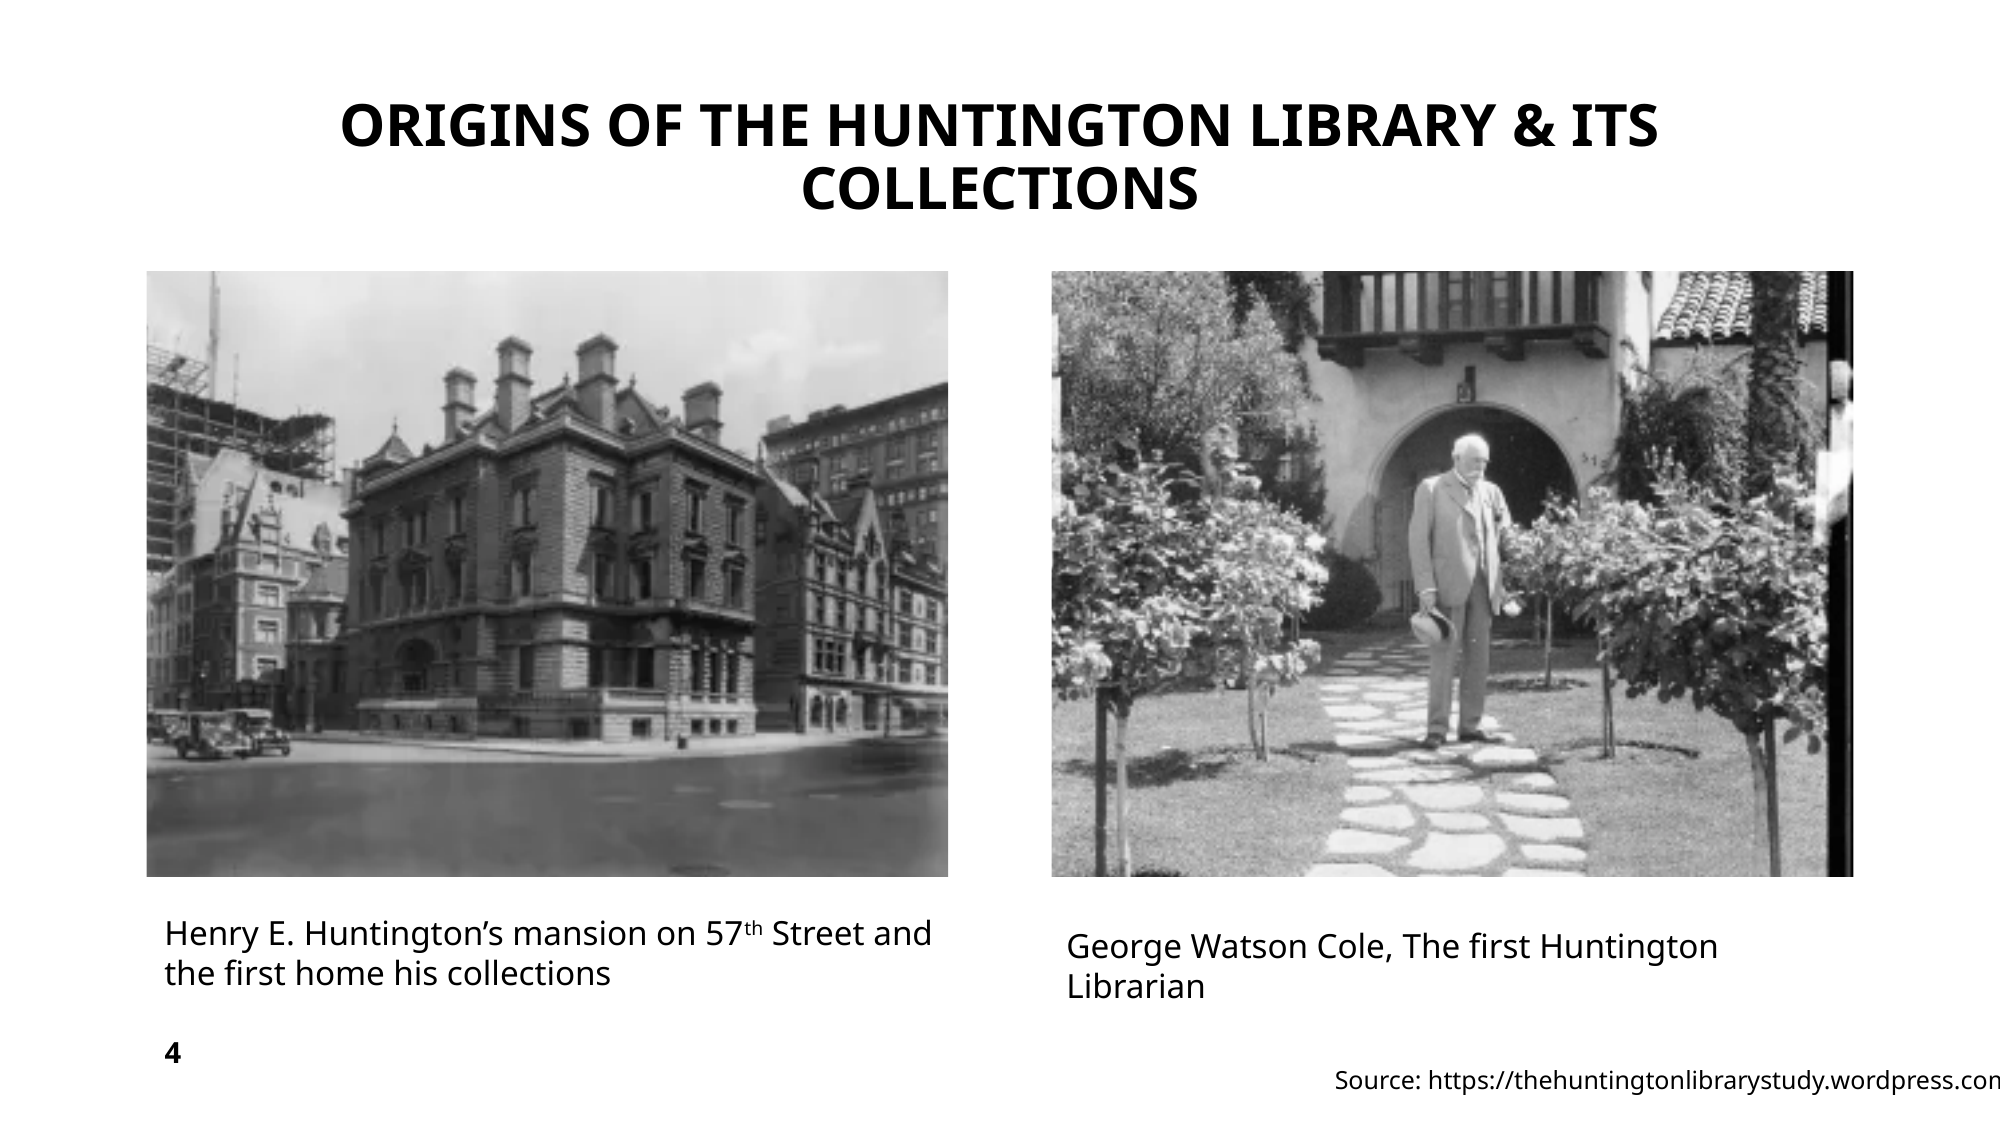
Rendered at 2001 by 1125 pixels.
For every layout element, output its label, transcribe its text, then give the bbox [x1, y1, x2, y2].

text_box George Watson Cole, The first Huntington Librarian [1051, 917, 1854, 1013]
text_box Source: https://thehuntingtonlibrarystudy.wordpress.com/ [1320, 1056, 2000, 1102]
title Origins of The Huntington Library & its collections [146, 11, 1854, 230]
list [1051, 271, 1854, 877]
slide_number 4 [149, 1024, 588, 1085]
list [146, 271, 949, 877]
text_box Henry E. Huntington’s mansion on 57th Street and the first home his collections [149, 904, 952, 1000]
